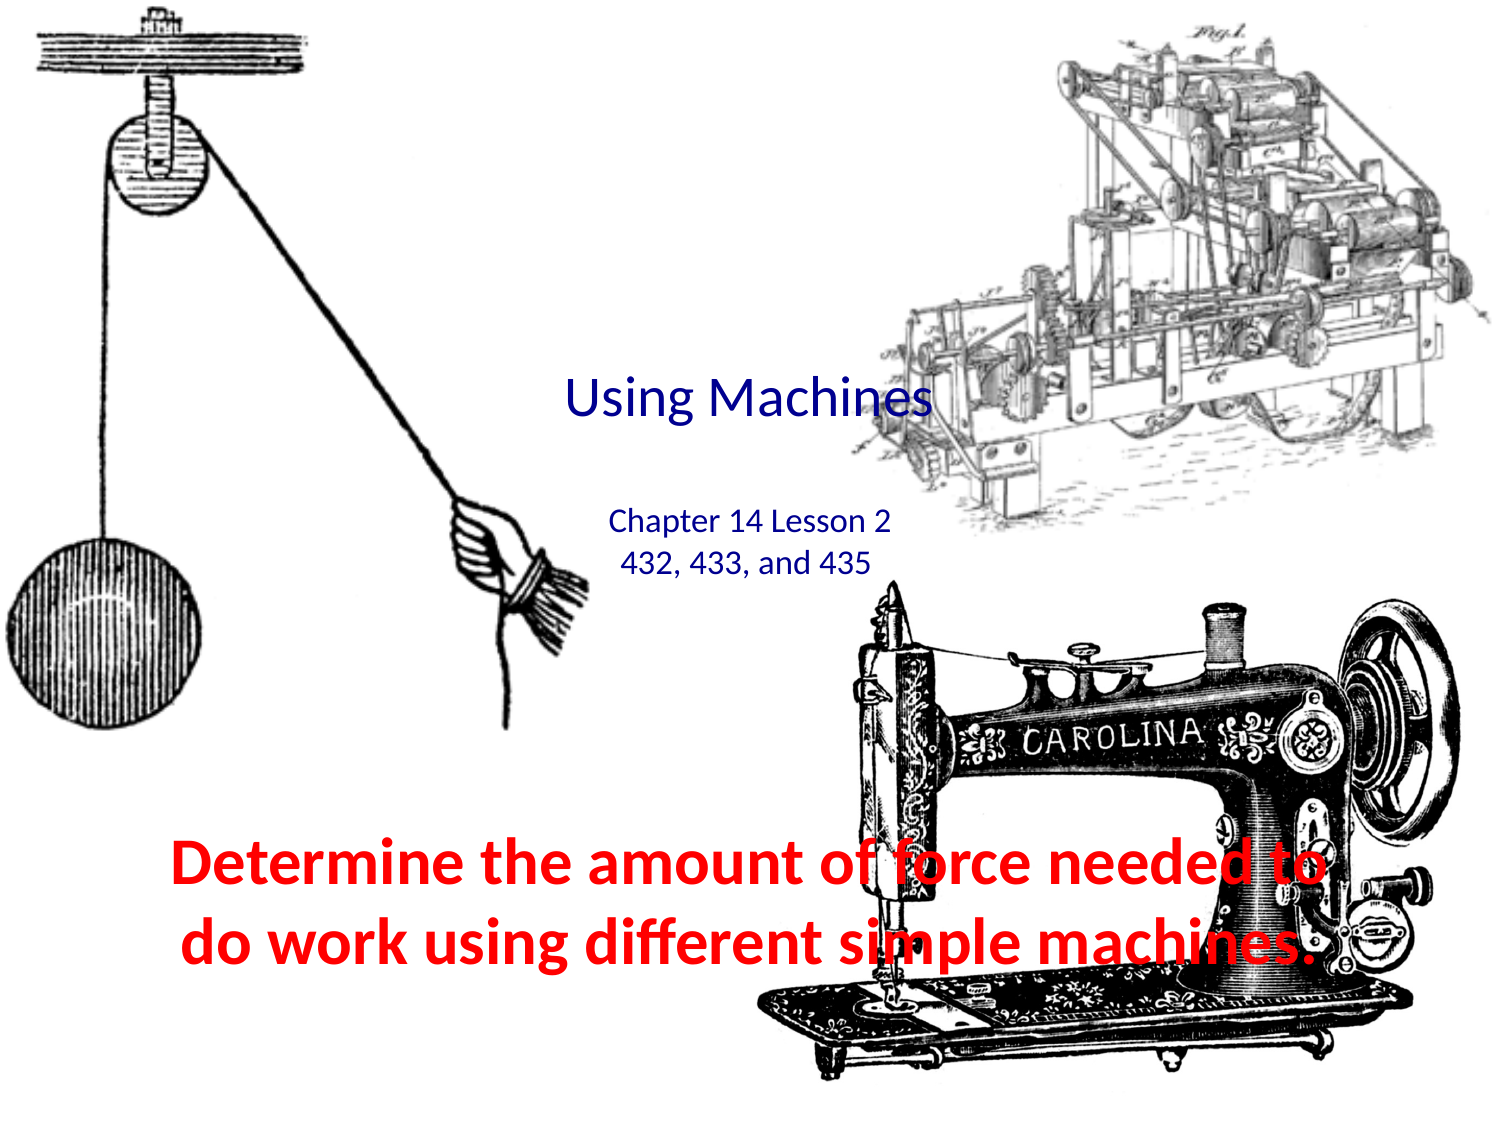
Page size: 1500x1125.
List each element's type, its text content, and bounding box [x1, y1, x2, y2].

picture [748, 4, 1500, 1125]
title Using Machines Chapter 14 Lesson 2 432, 433, and 435 [601, 349, 828, 591]
picture [0, 4, 597, 735]
subtitle Determine the amount of force needed to do work using different simple machines. [112, 810, 742, 1098]
